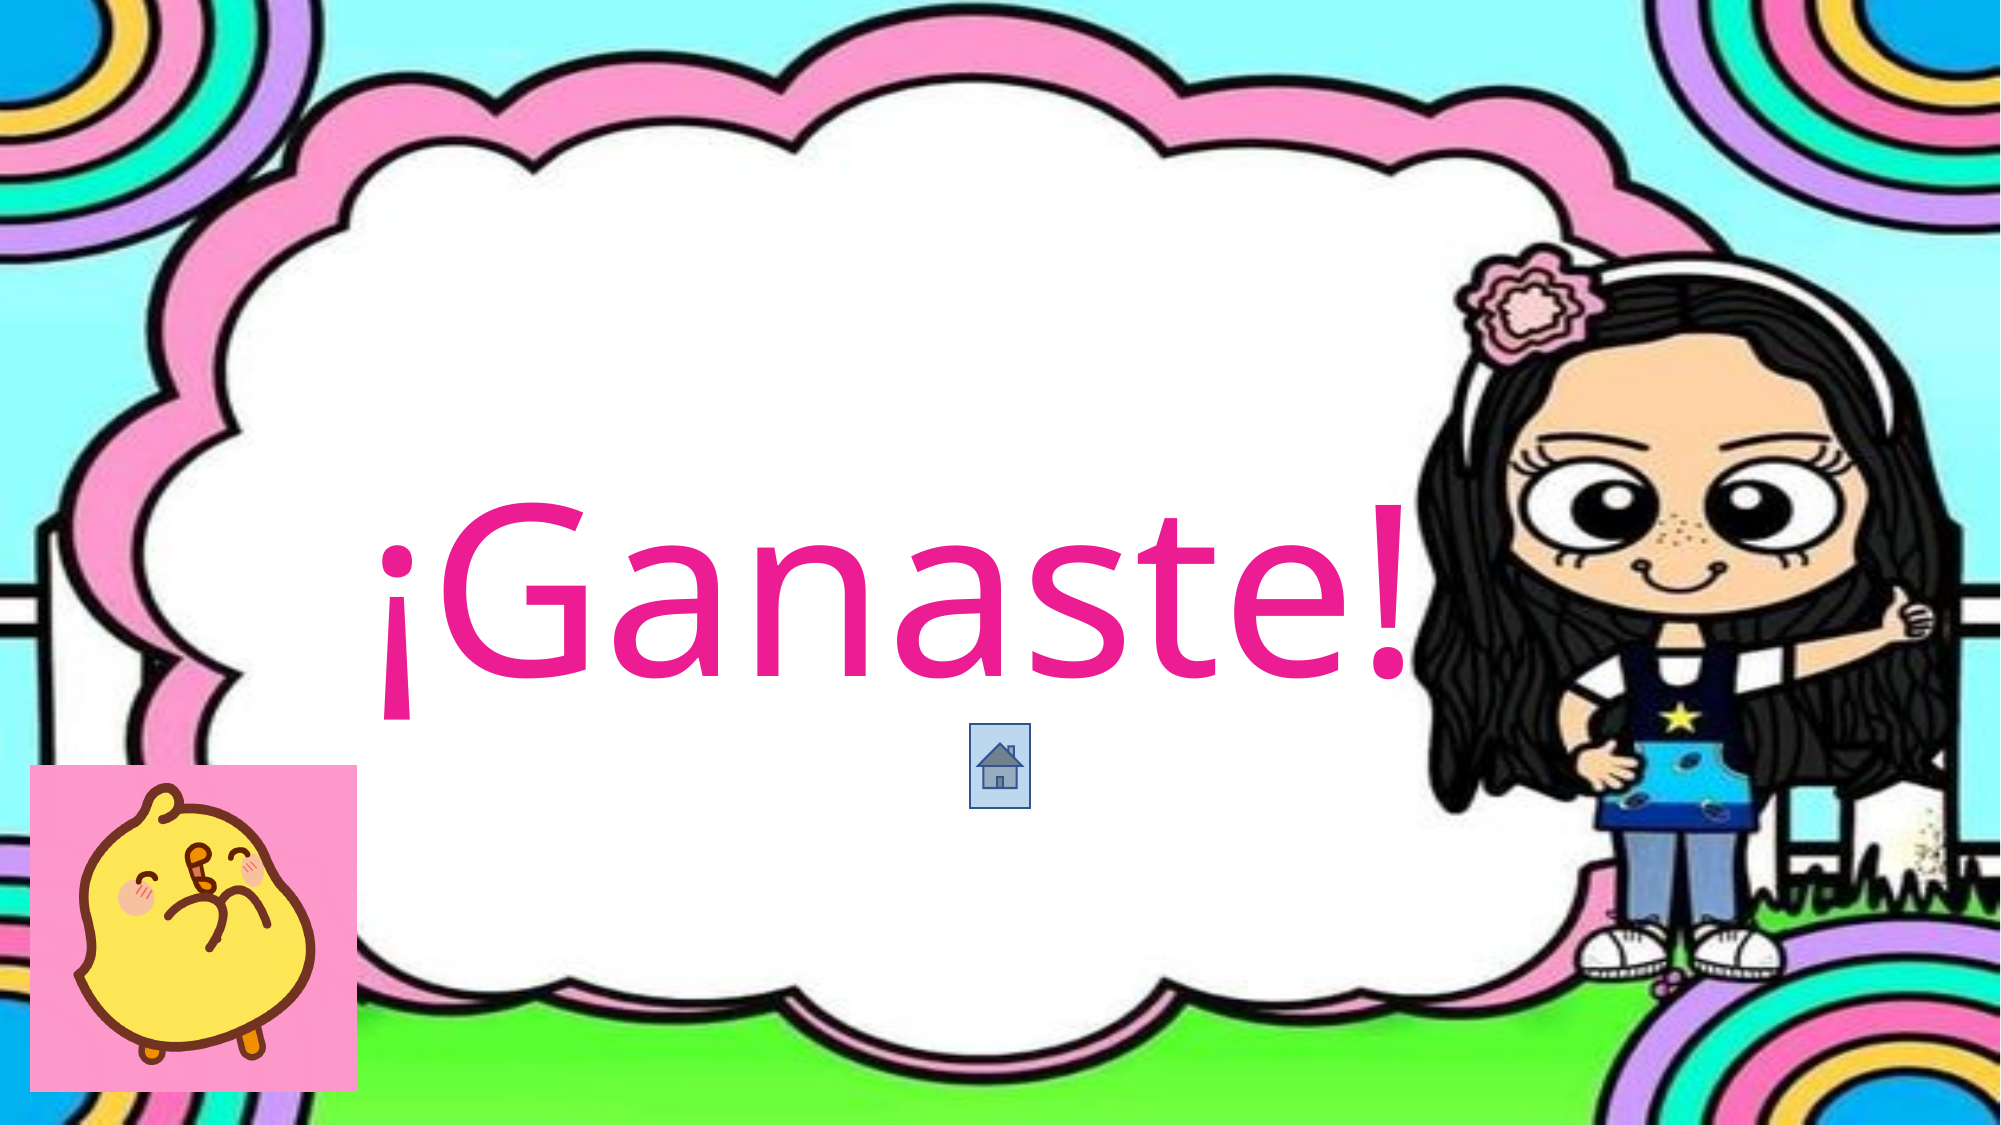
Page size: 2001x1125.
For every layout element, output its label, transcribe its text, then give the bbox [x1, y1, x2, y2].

title ¡Ganaste! [30, 369, 1756, 809]
text_box [969, 723, 1031, 809]
picture [0, 0, 2001, 1125]
